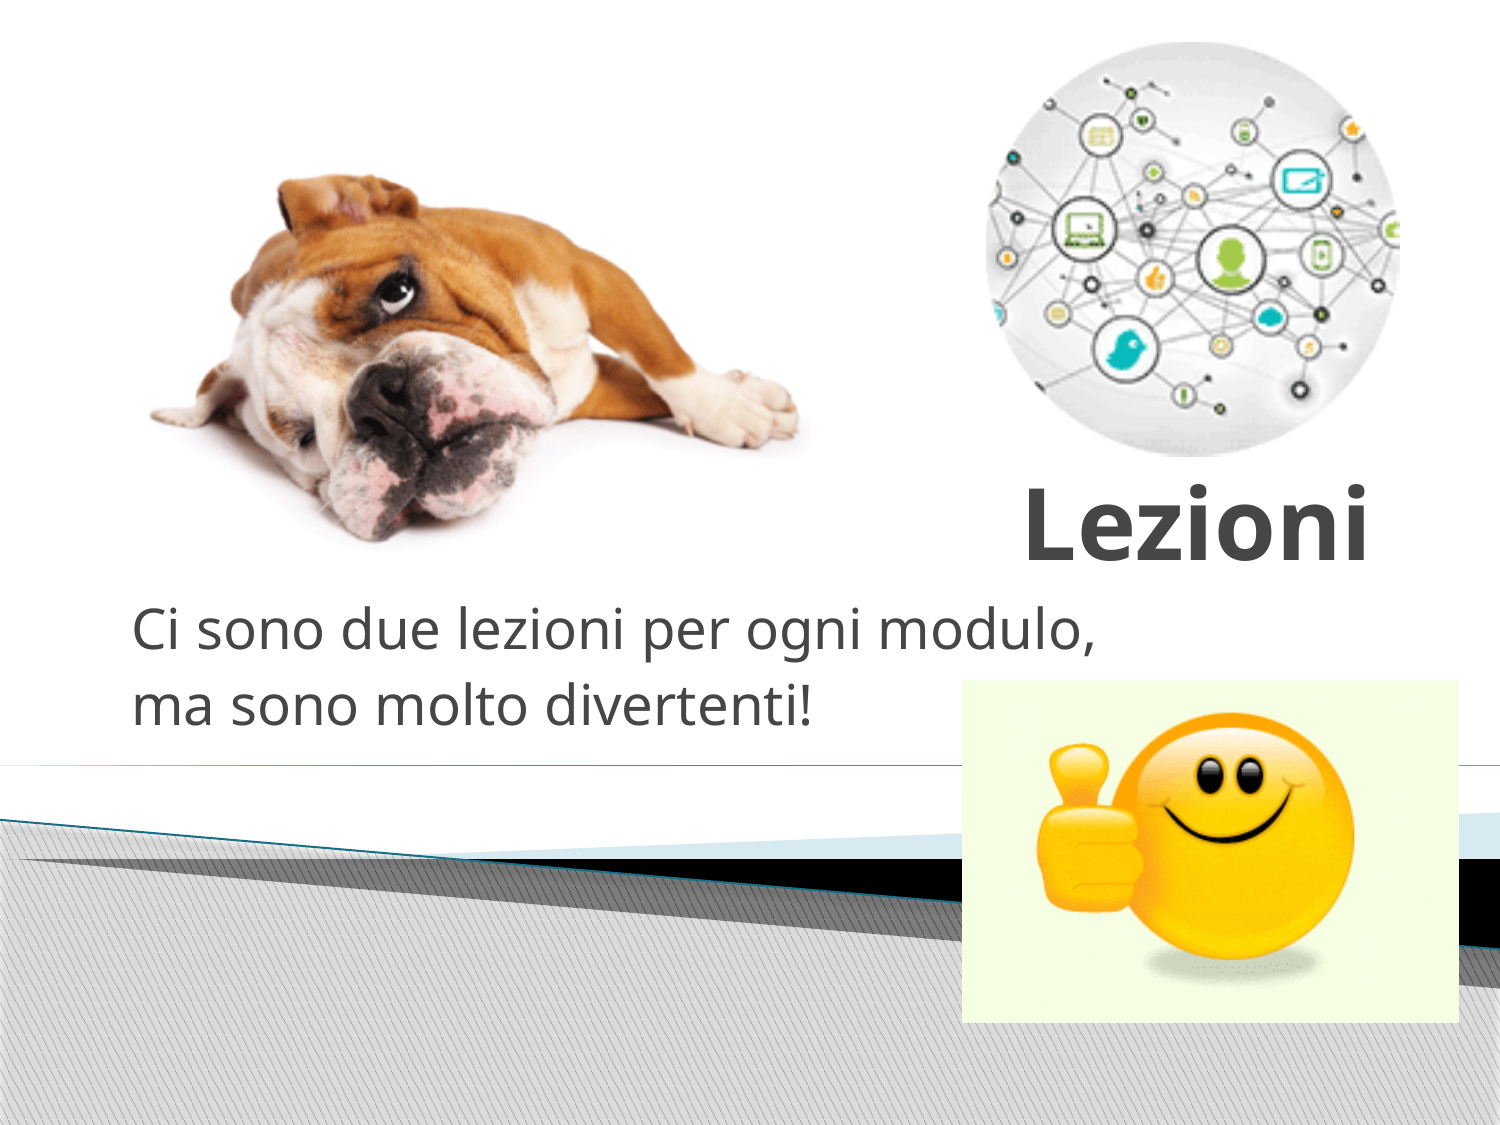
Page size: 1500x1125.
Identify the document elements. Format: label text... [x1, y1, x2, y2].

picture [147, 125, 811, 563]
title Lezioni [112, 287, 1388, 588]
picture [5, 680, 1500, 1024]
subtitle Ci sono due lezioni per ogni modulo, ma sono molto divertenti! [123, 586, 1399, 783]
picture [985, 42, 1400, 457]
